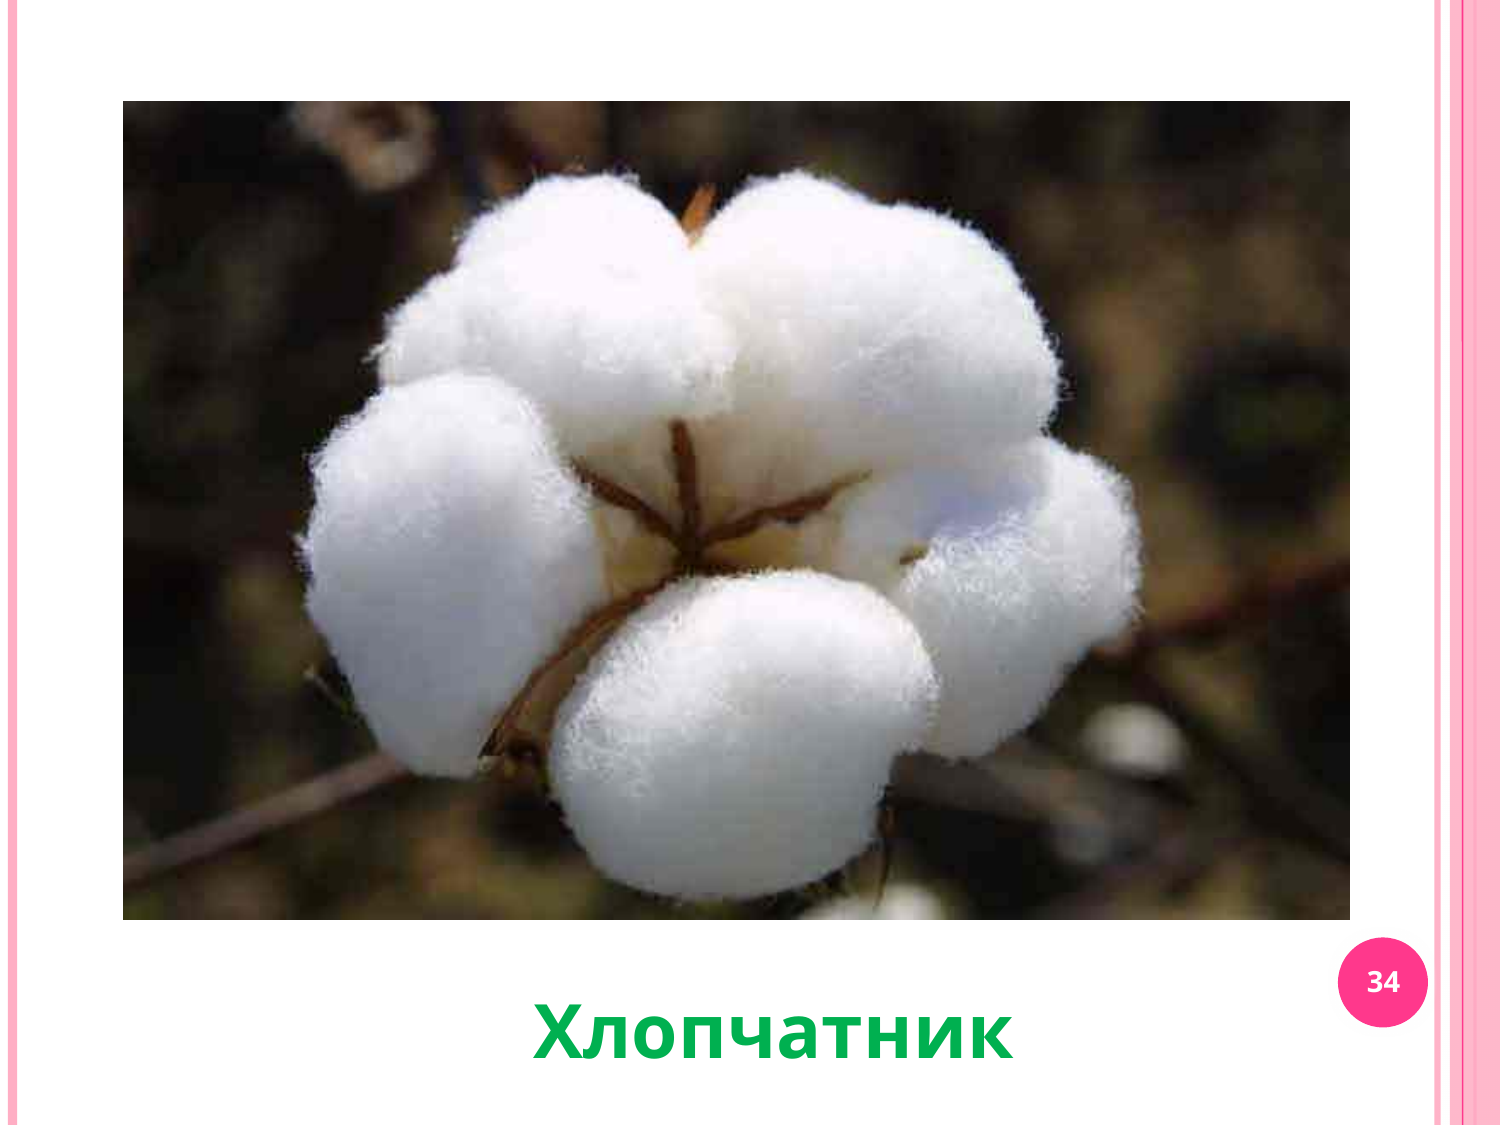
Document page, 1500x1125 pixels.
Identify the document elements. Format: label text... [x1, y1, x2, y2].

slide_number 34 [1333, 940, 1434, 1027]
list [123, 101, 1351, 920]
text_box Хлопчатник [419, 975, 1128, 1081]
